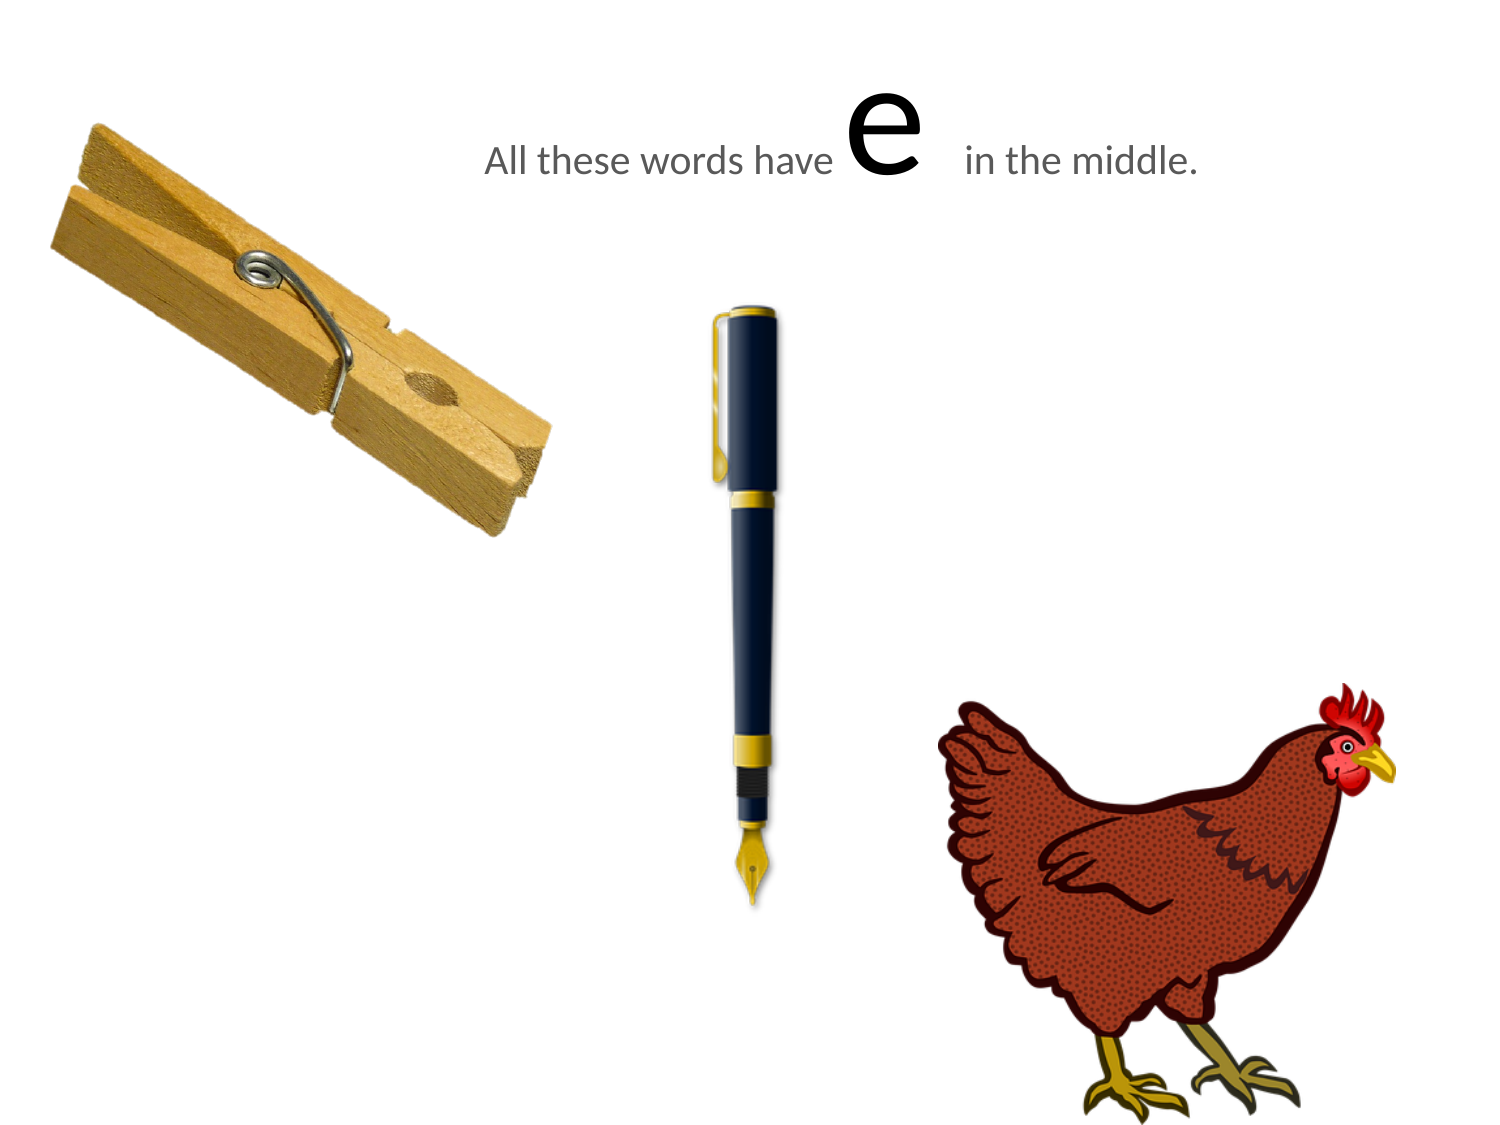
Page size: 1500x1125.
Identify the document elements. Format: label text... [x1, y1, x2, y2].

text_box All these words have e in the middle. [242, 0, 1442, 215]
picture [0, 108, 902, 917]
picture [938, 682, 1396, 1125]
